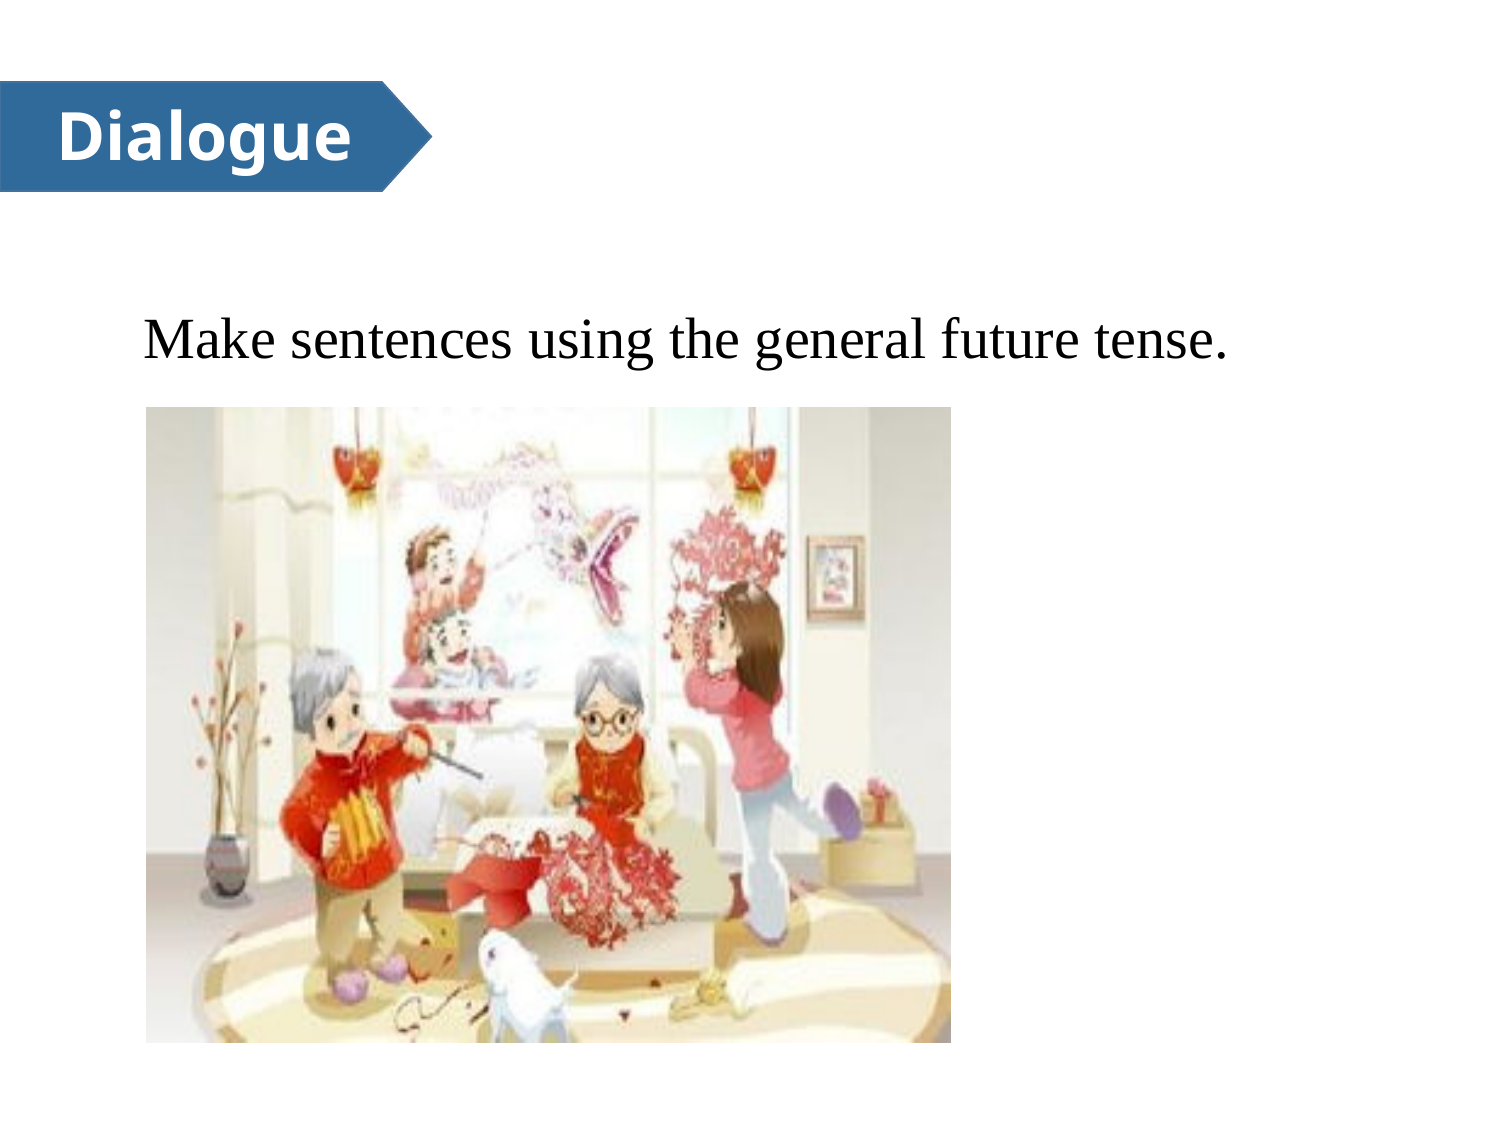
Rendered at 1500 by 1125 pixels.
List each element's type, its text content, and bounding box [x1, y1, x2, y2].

text_box Make sentences using the general future tense. [113, 272, 1460, 379]
title Dialogues [41, 95, 379, 178]
picture [146, 407, 951, 1043]
